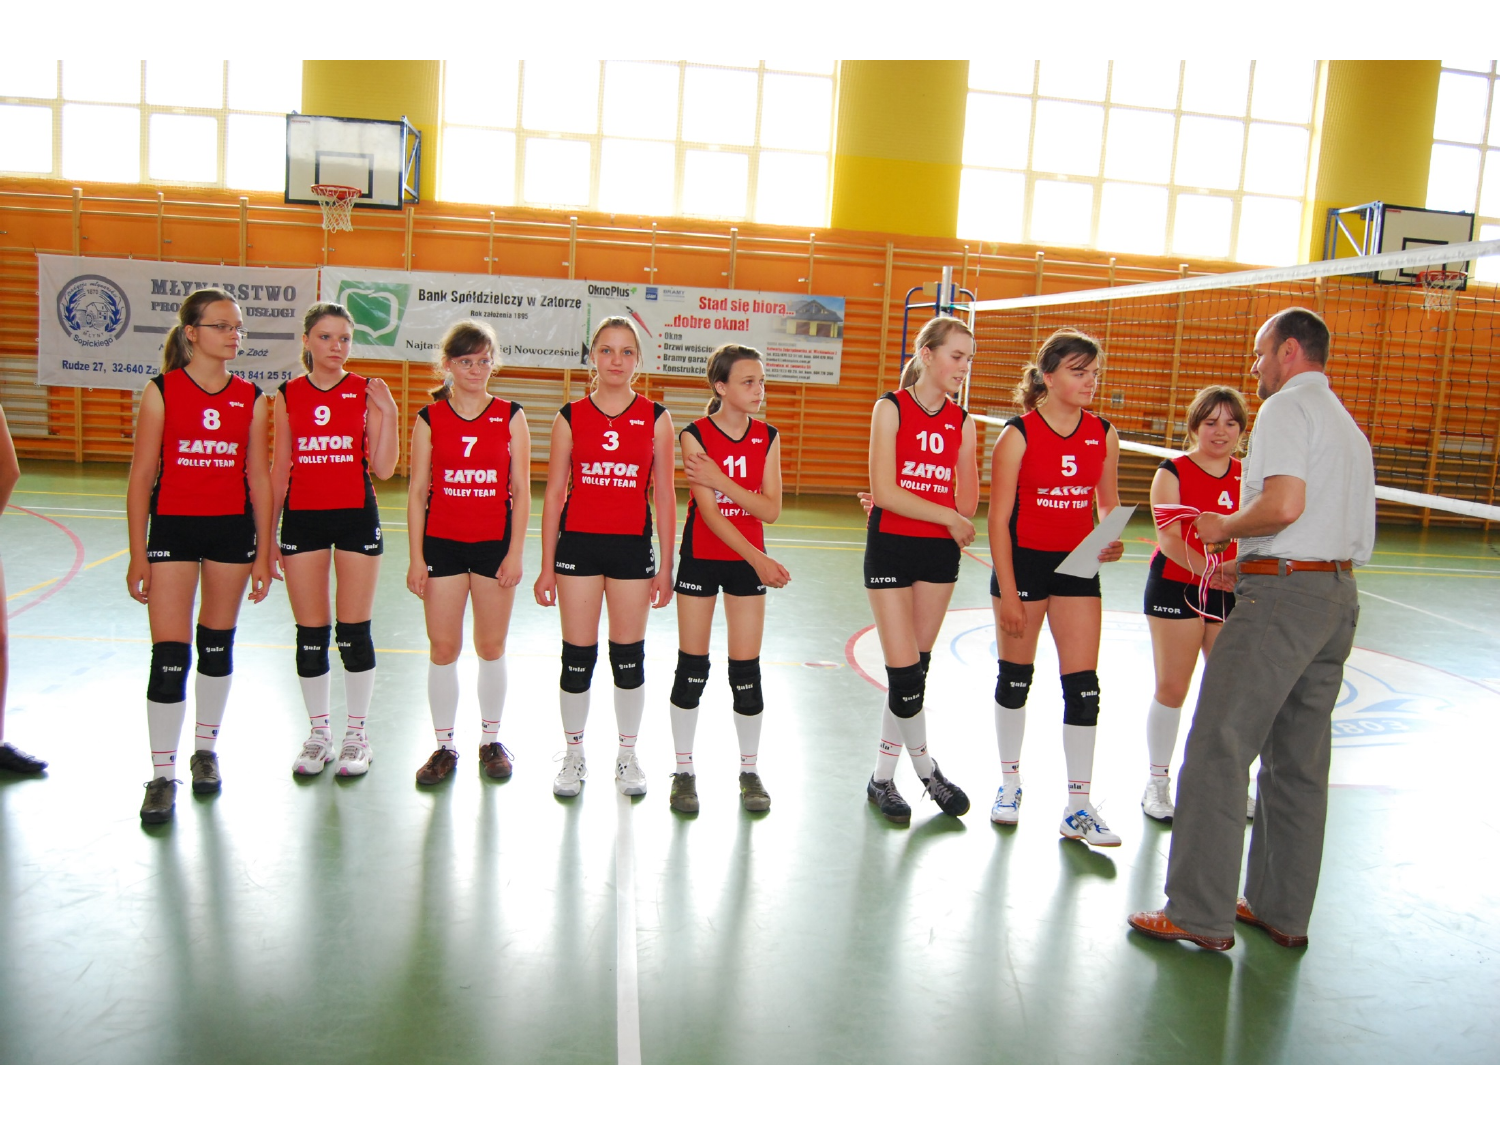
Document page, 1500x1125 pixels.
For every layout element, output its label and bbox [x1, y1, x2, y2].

picture [0, 60, 1500, 1065]
